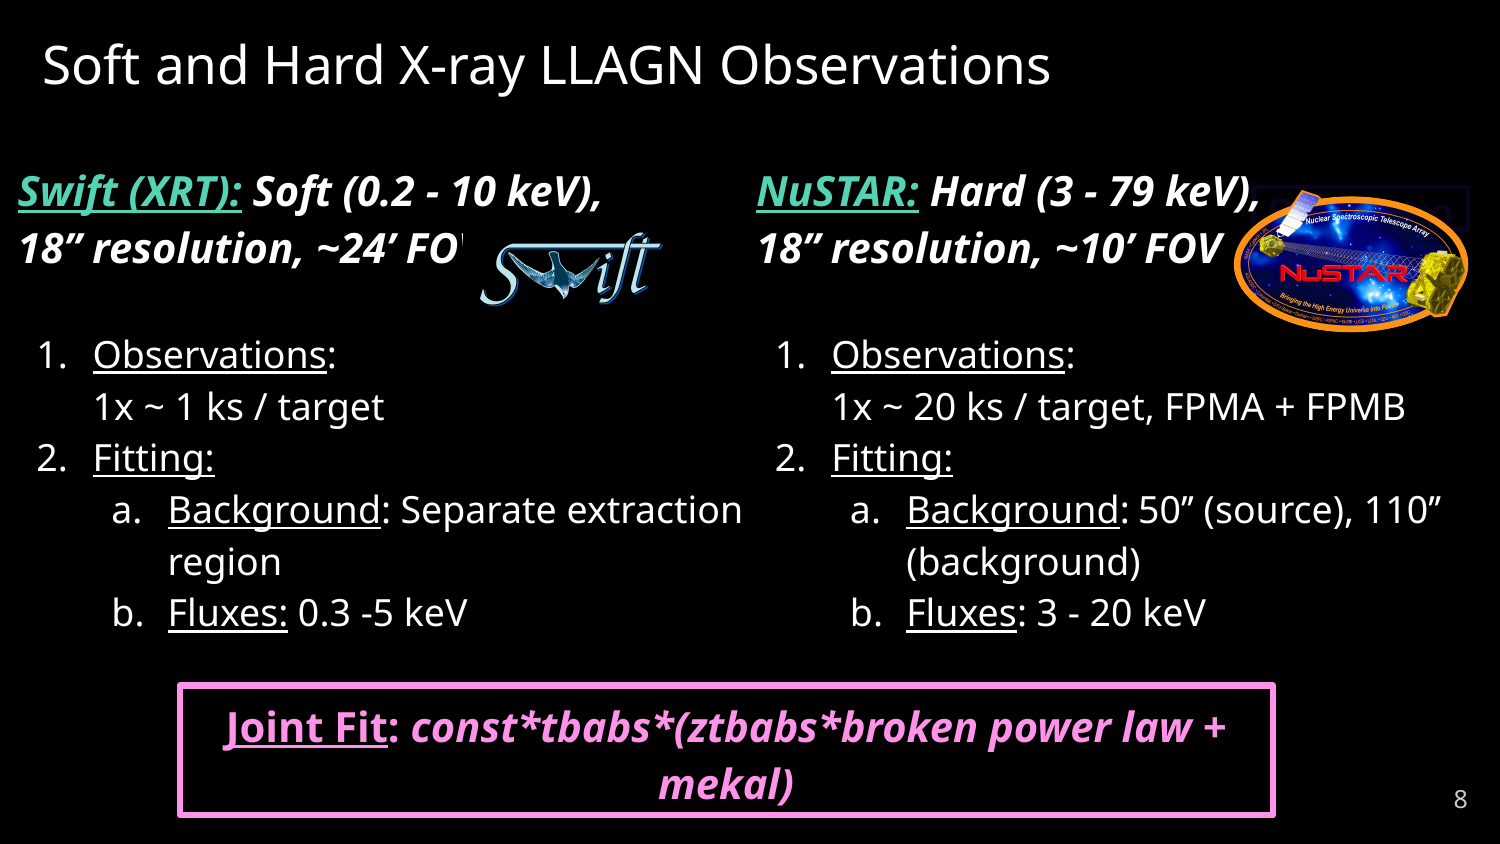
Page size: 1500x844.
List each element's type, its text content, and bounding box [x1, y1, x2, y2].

text_box NuSTAR: Hard (3 - 79 keV), 18’’ resolution, ~10’ FOV Observations: 1x ~ 20 ks / target, FPMA + FPMB Fitting: Background: 50’’ (source), 110’’ (background) Fluxes: 3 - 20 keV [762, 7, 1500, 785]
text_box Swift (XRT): Soft (0.2 - 10 keV), 18’’ resolution, ~24’ FOV Observations: 1x ~ 1 ks / target Fitting: Background: Separate extraction region Fluxes: 0.3 -5 keV [2, 7, 762, 785]
picture [462, 213, 678, 326]
picture [1232, 189, 1469, 333]
text_box Joint Fit: const*tbabs*(ztbabs*broken power law + mekal) [179, 685, 1273, 816]
slide_number 8 [1392, 785, 1483, 833]
